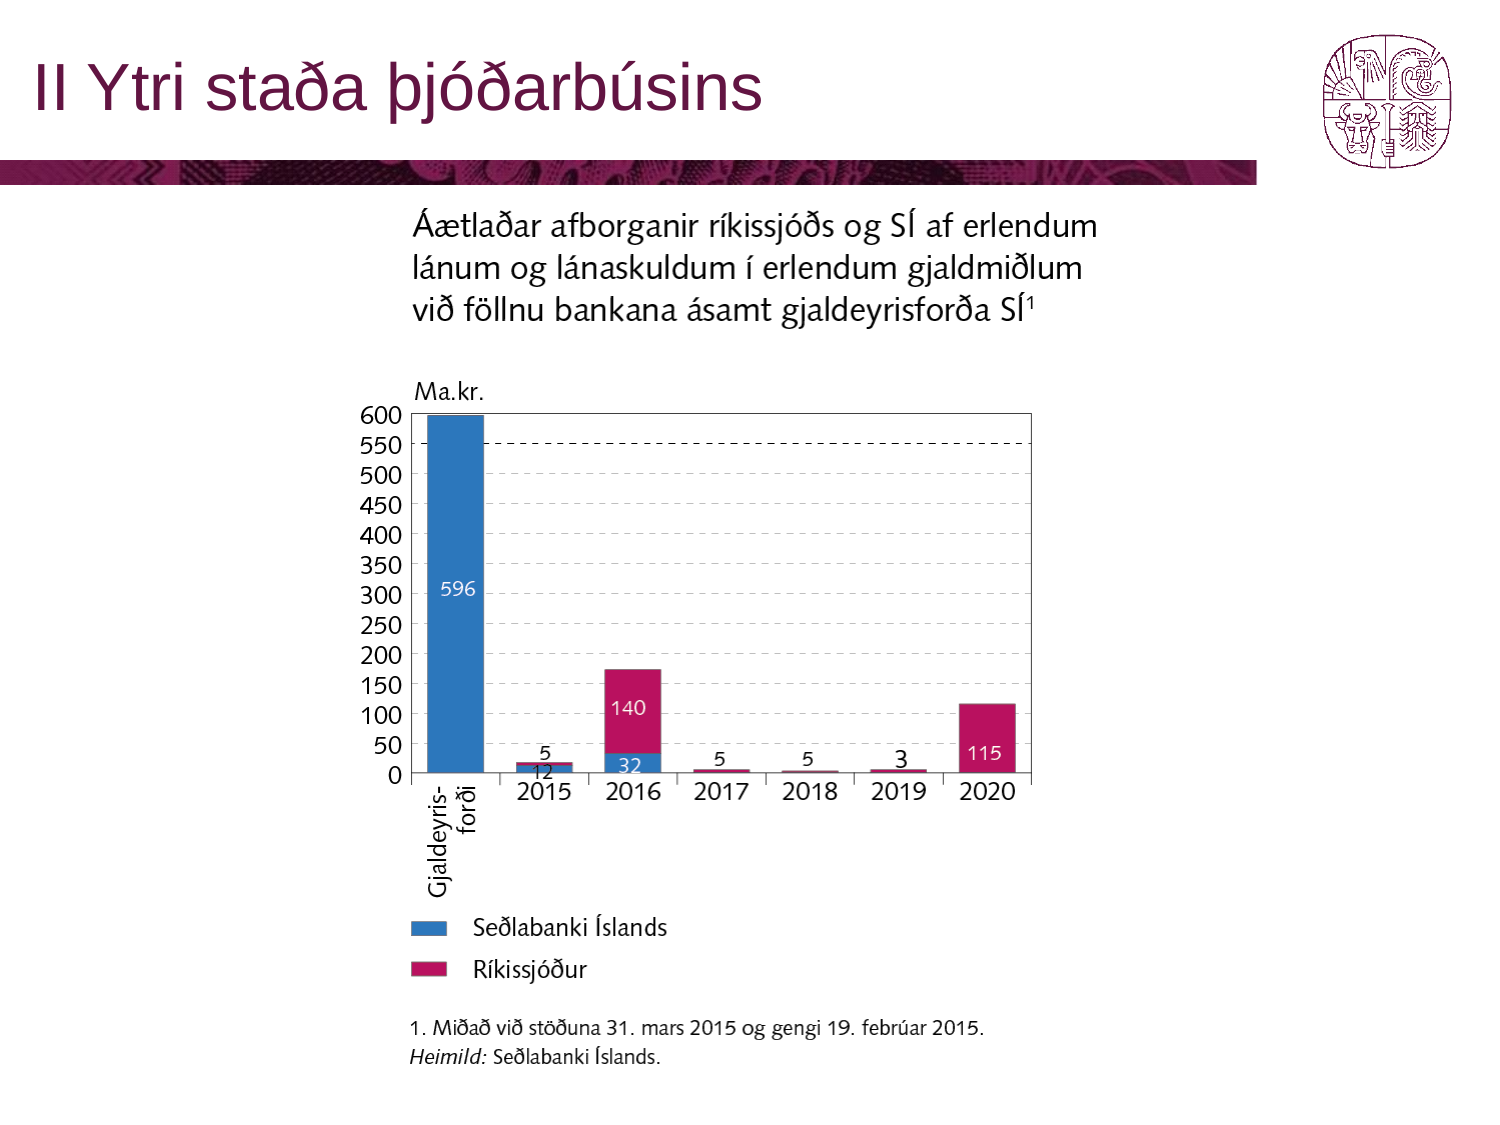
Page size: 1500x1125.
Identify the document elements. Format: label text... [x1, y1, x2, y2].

picture [1316, 31, 1456, 173]
title II Ytri staða þjóðarbúsins [17, 19, 1247, 149]
picture [359, 207, 1107, 1071]
picture [0, 160, 1258, 185]
